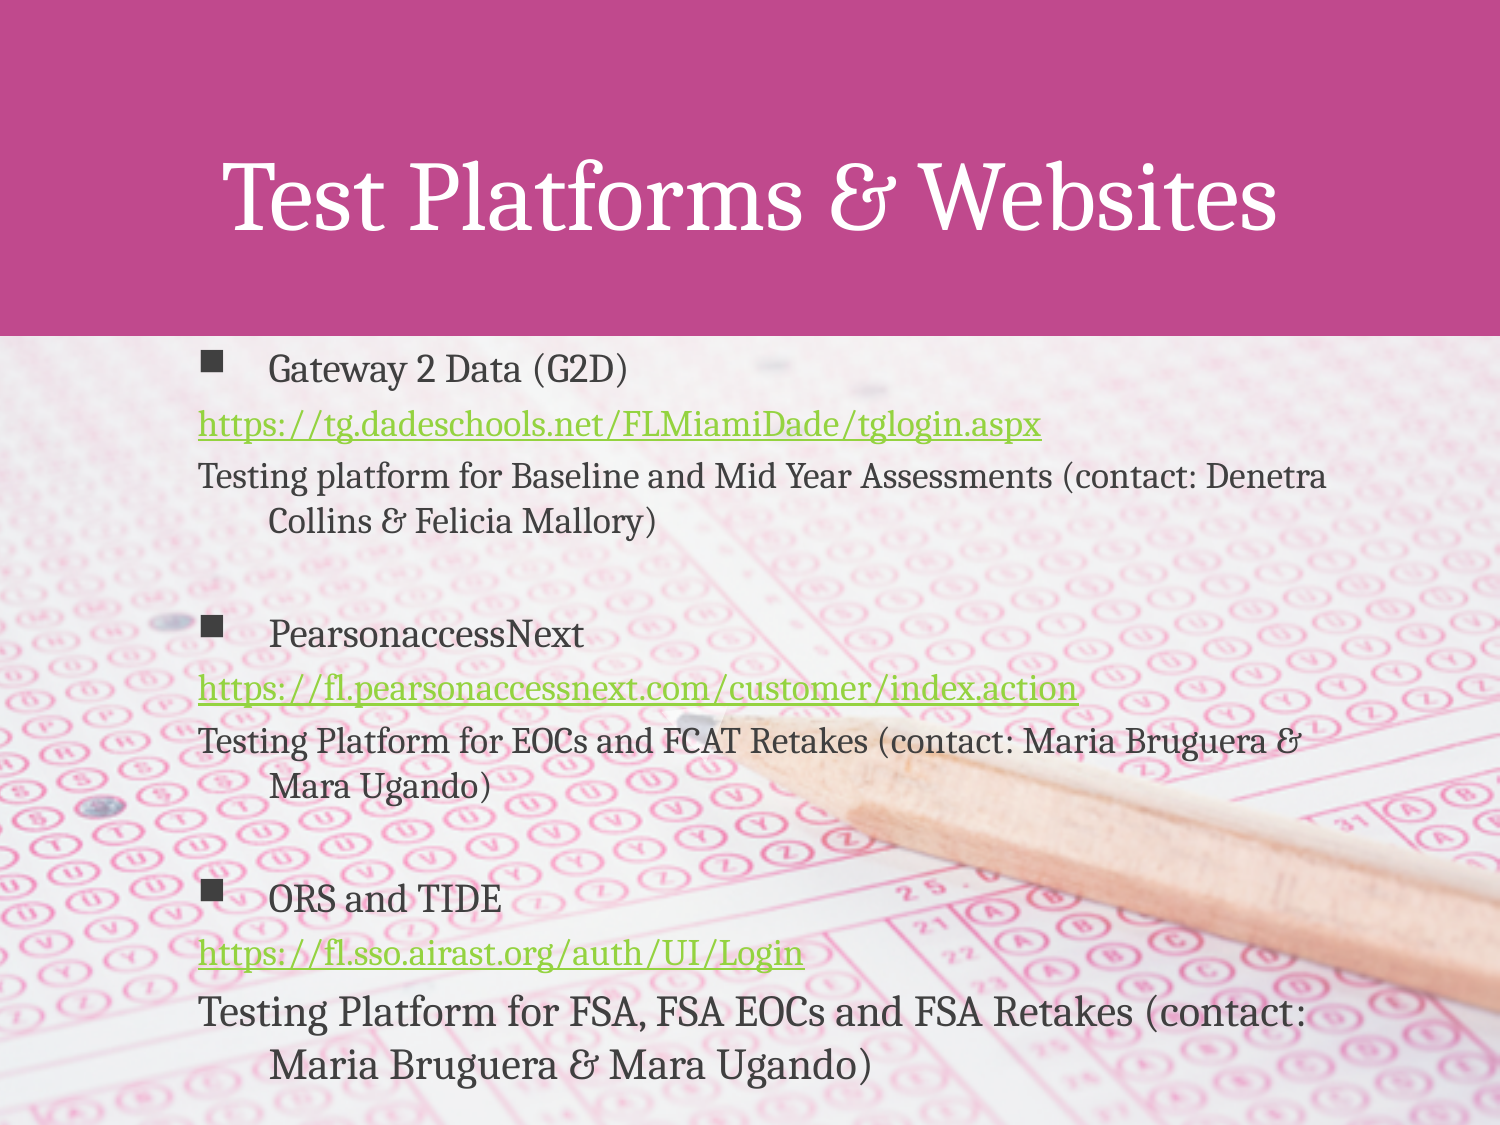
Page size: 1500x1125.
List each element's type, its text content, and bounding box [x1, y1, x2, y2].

title Test Platforms & Websites [90, 71, 1410, 309]
list Gateway 2 Data (G2D) https://tg.dadeschools.net/FLMiamiDade/tglogin.aspx Testing platform for Baseline and Mid Year Assessments (contact: Denetra Collins & Felicia Mallory) PearsonaccessNext https://fl.pearsonaccessnext.com/customer/index.action Testing Platform for EOCs and FCAT Retakes (contact: Maria Bruguera & Mara Ugando) ORS and TIDE https://fl.sso.airast.org/auth/UI/Login Testing Platform for FSA, FSA EOCs and FSA Retakes (contact: Maria Bruguera & Mara Ugando) [137, 334, 1363, 1100]
